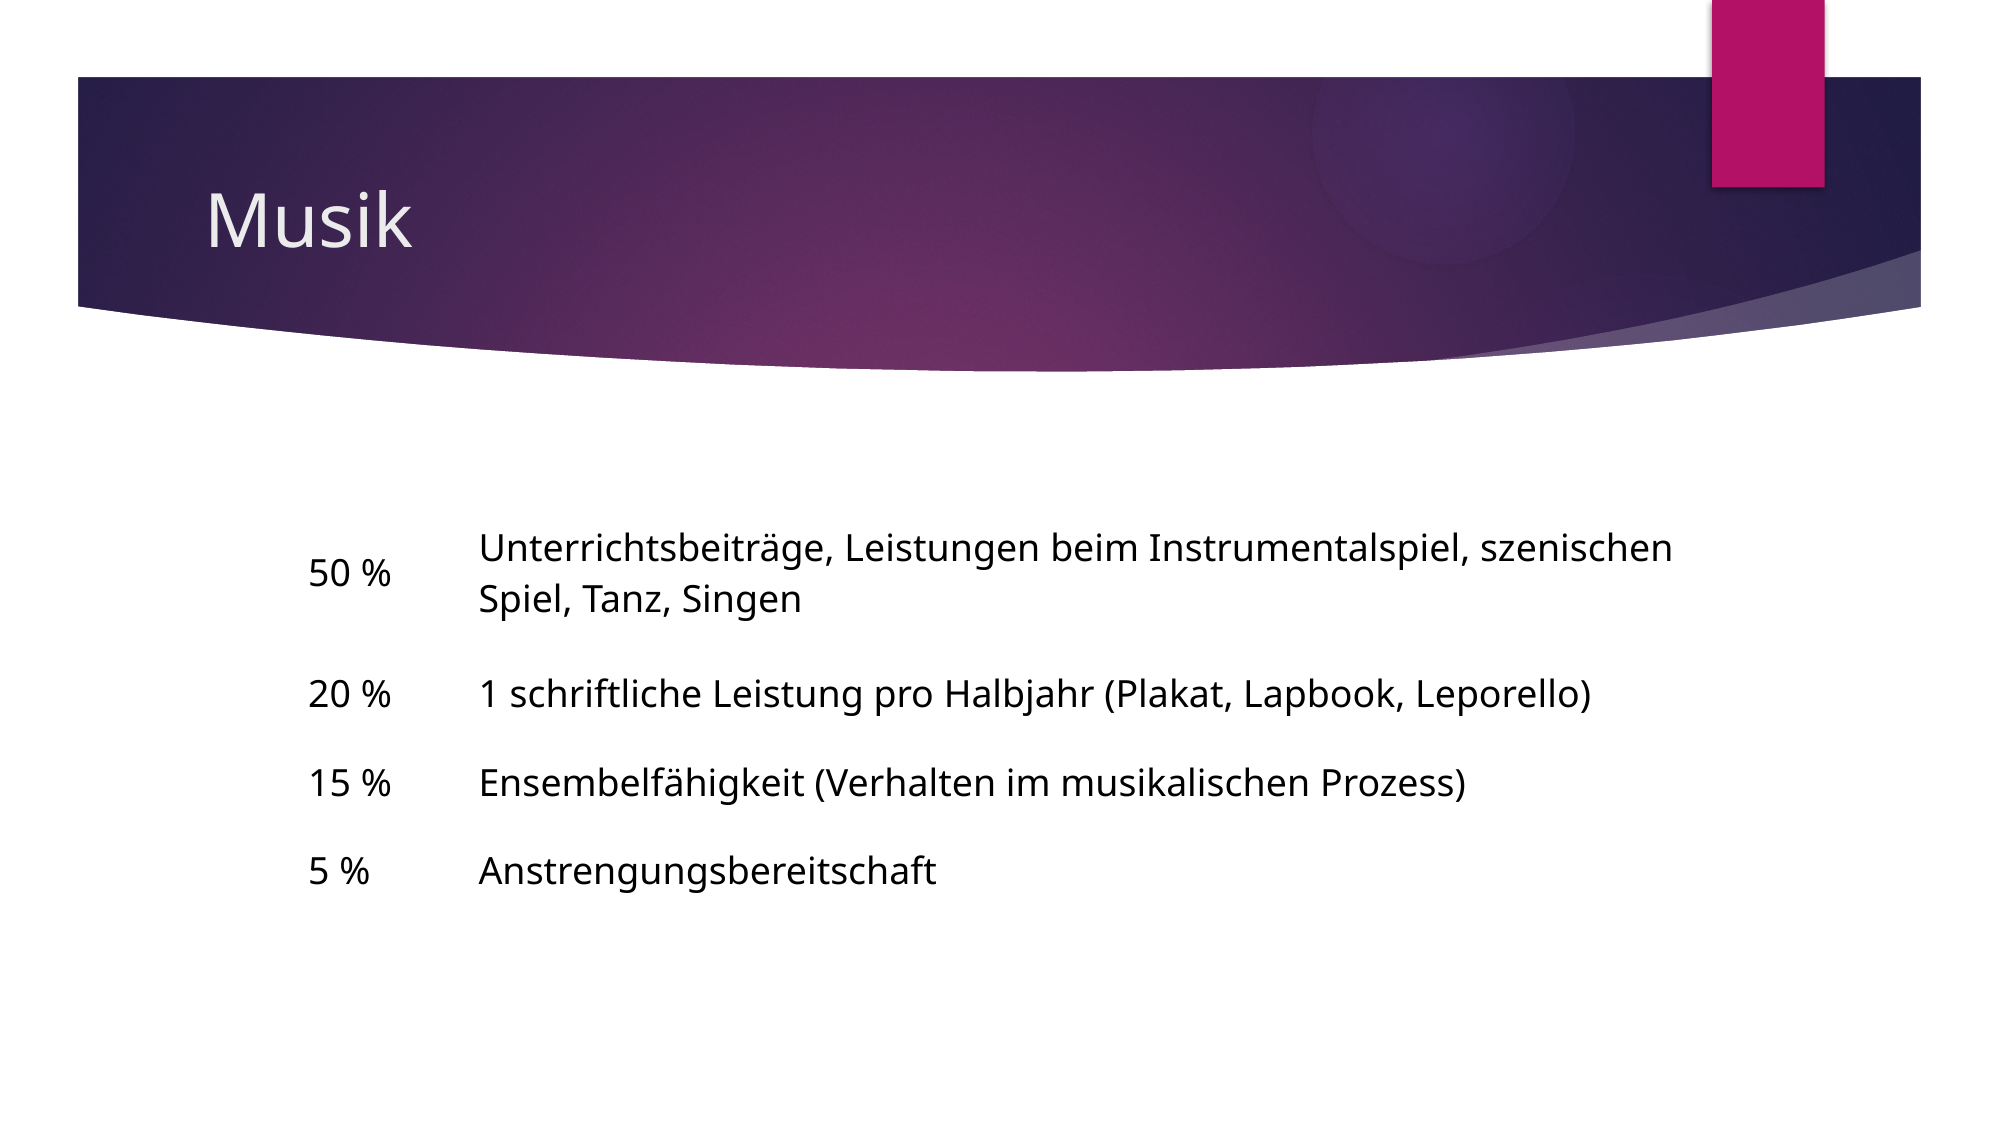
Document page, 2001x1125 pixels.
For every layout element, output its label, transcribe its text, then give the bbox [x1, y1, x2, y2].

table_cell 15 % [293, 737, 464, 826]
table_cell Ensembelfähigkeit (Verhalten im musikalischen Prozess) [464, 737, 1741, 826]
table_cell 1 schriftliche Leistung pro Halbjahr (Plakat, Lapbook, Leporello) [464, 649, 1741, 737]
table_header Unterrichtsbeiträge, Leistungen beim Instrumentalspiel, szenischen Spiel, Tanz, Singen [464, 495, 1741, 649]
table_cell Anstrengungsbereitschaft [464, 826, 1741, 915]
table_cell 5 % [293, 826, 464, 915]
title Musik [189, 159, 1627, 276]
table_header 50 % [293, 495, 464, 649]
table_cell 20 % [293, 649, 464, 737]
